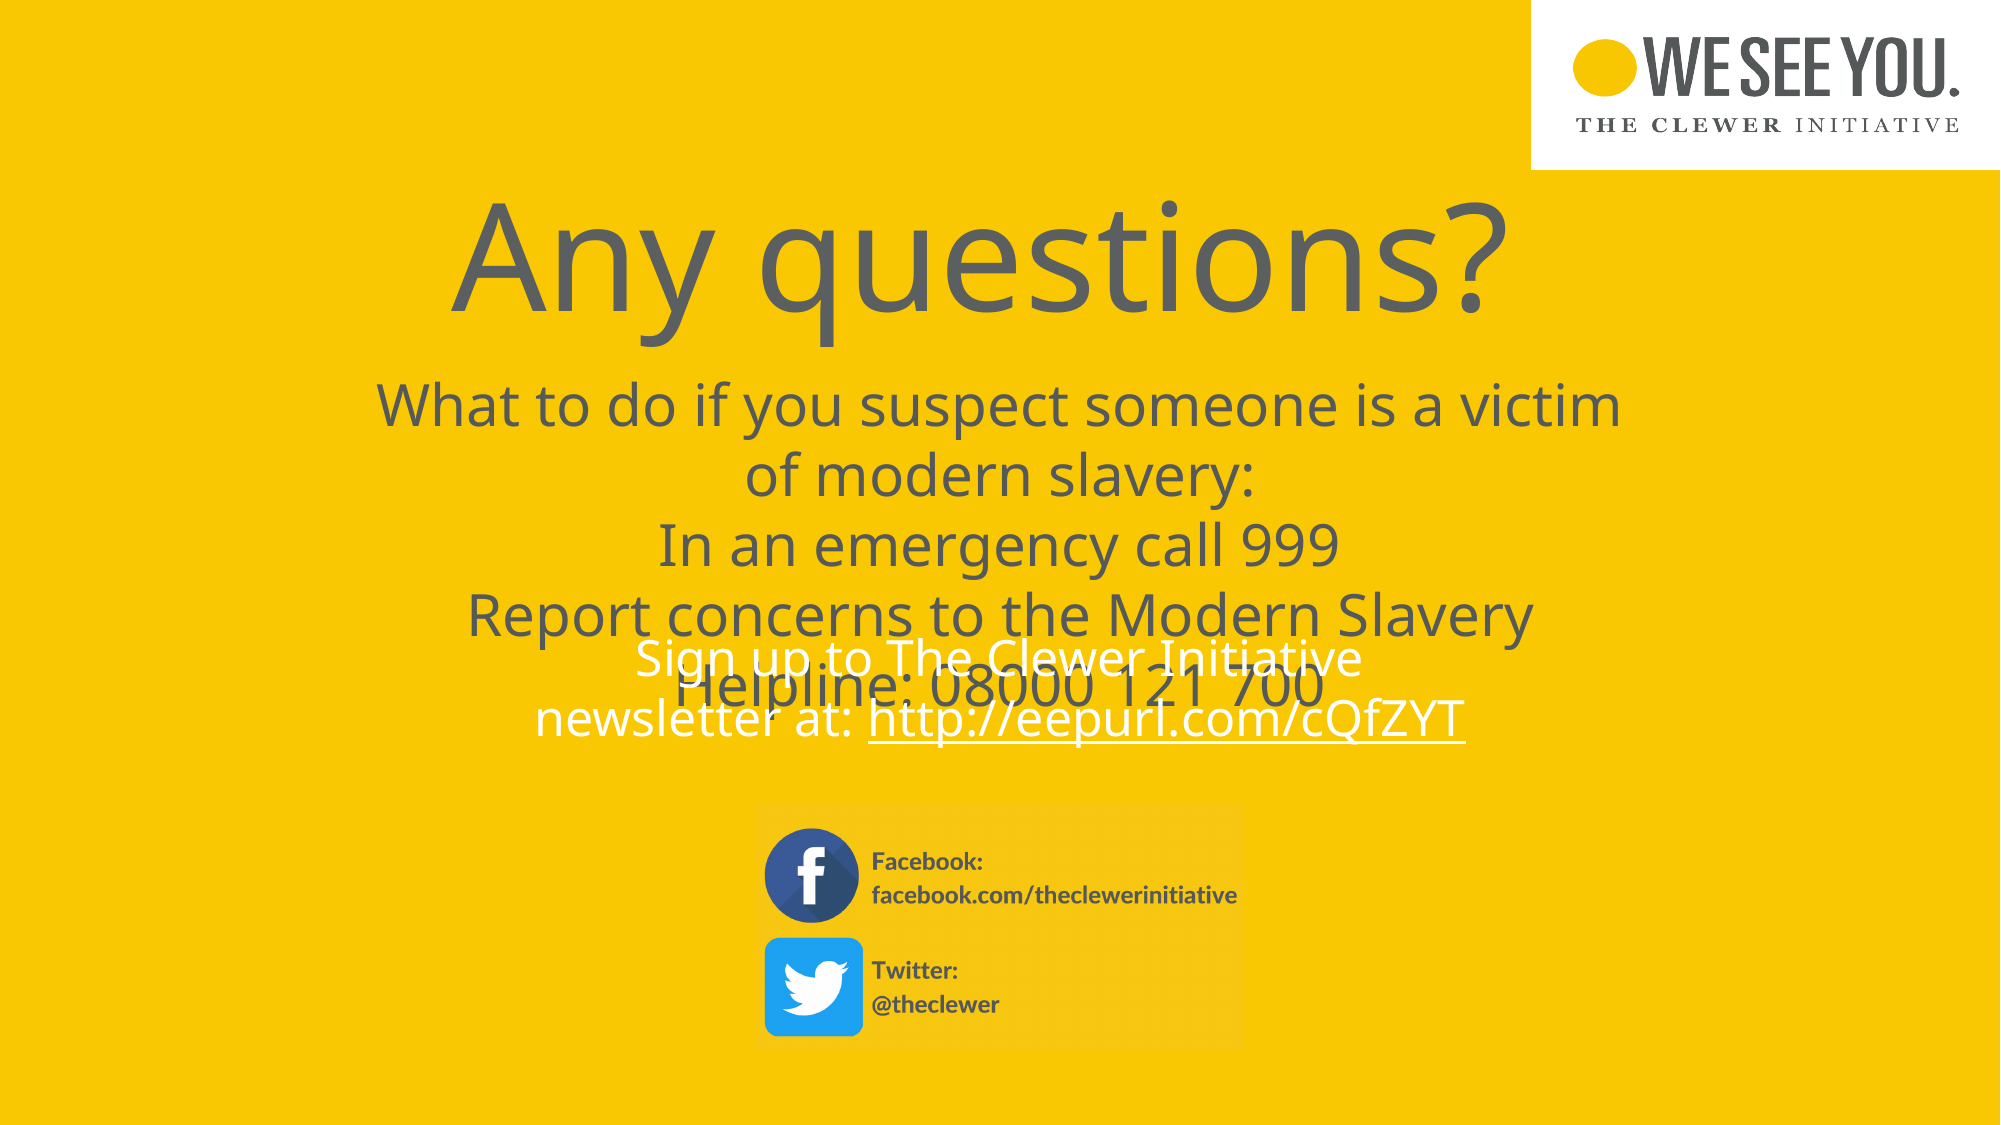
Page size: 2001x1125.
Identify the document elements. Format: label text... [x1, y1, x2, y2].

picture [1514, 0, 2000, 190]
picture [756, 804, 1244, 1049]
title Any questions? [137, 154, 1863, 372]
text_box Sign up to The Clewer Initiative newsletter at: http://eepurl.com/cQfZYT [490, 619, 1510, 827]
text_box What to do if you suspect someone is a victim of modern slavery: In an emergency call 999 Report concerns to the Modern Slavery Helpline: 08000 121 700 [331, 360, 1669, 725]
